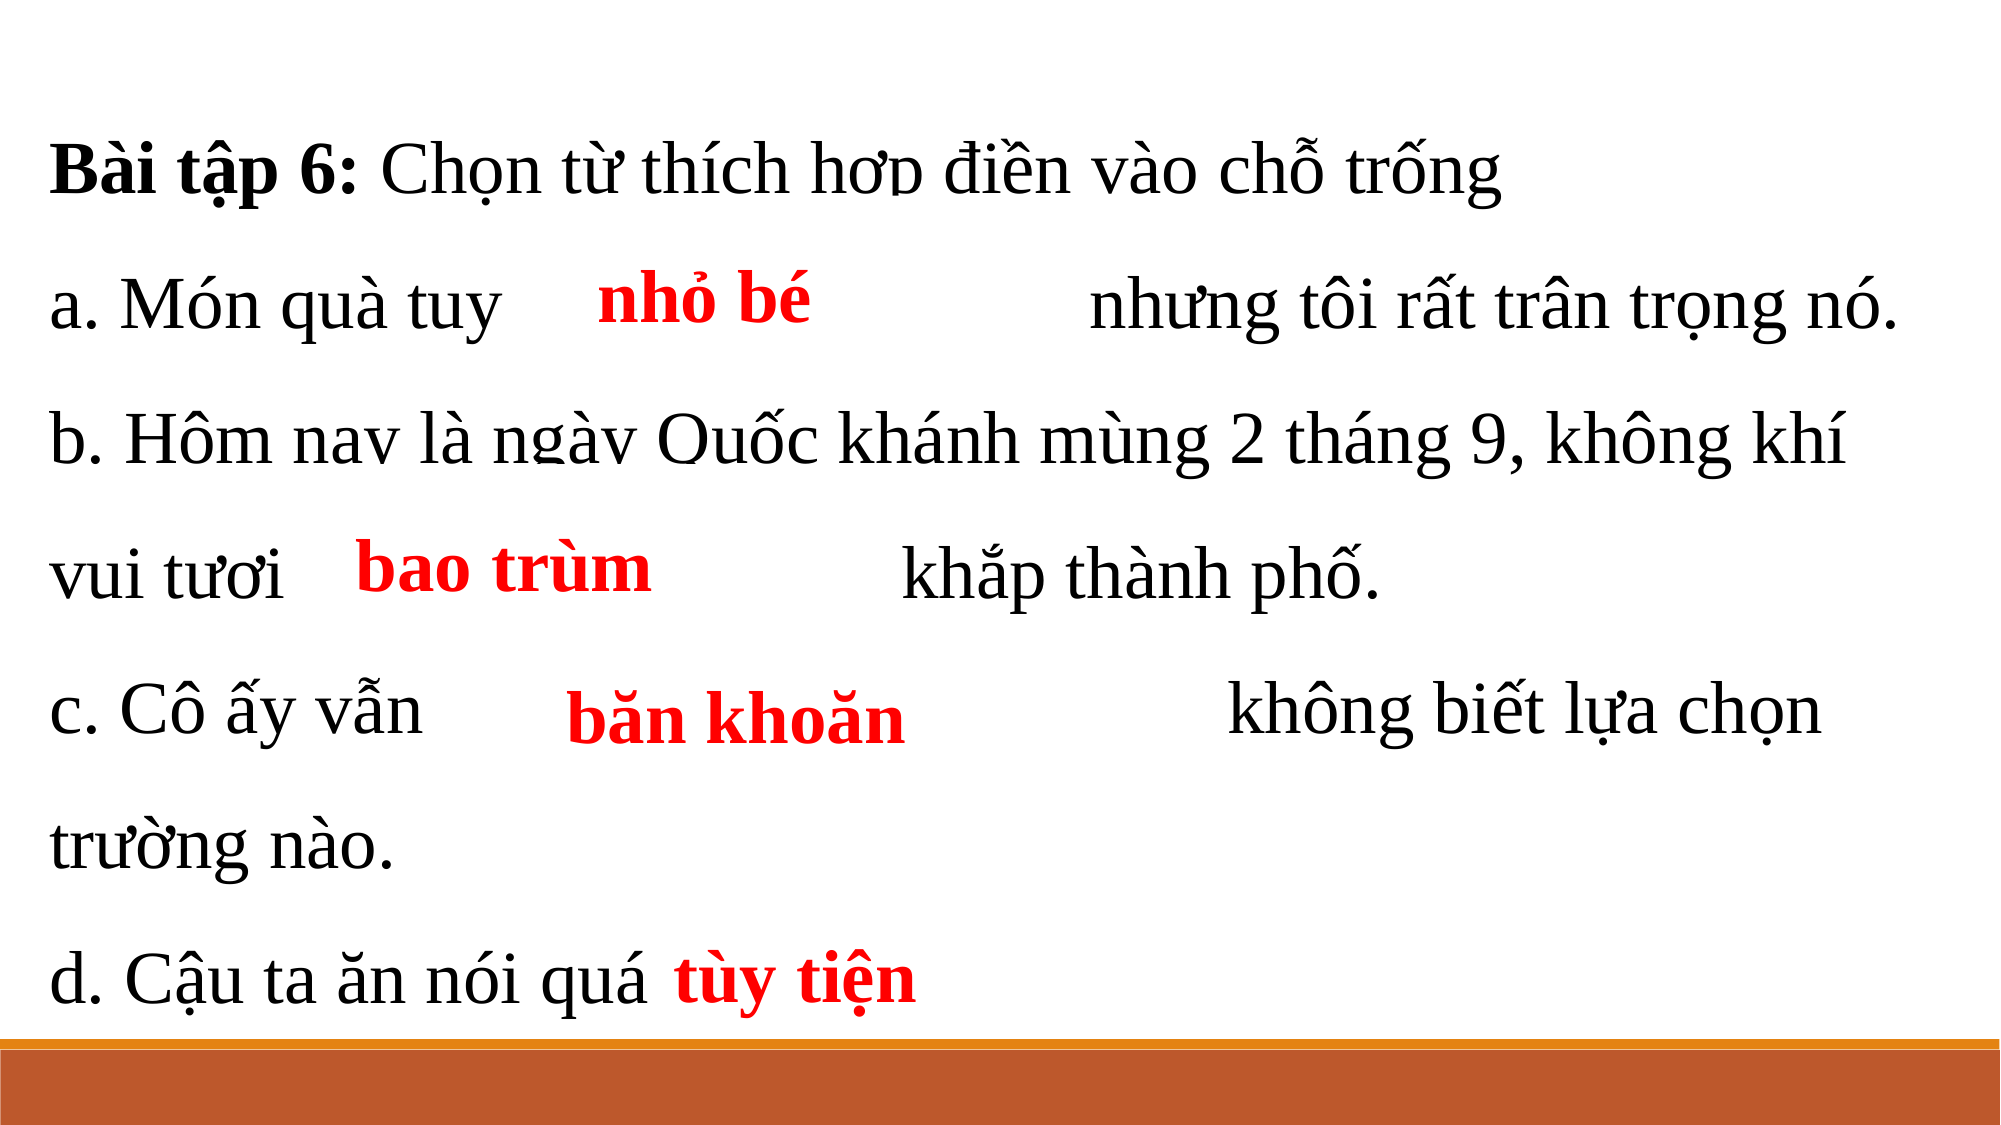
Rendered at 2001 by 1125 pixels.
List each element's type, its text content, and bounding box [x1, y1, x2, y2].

text_box tùy tiện [658, 875, 1215, 1025]
text_box nhỏ bé [515, 195, 1073, 346]
text_box bao trùm [304, 464, 883, 614]
text_box Bài tập 6: Chọn từ thích hợp điền vào chỗ trống a. Món quà tuy (nhỏ nhen/nhỏ bé) nhưng tôi rất trân trọng nó. b. Hôm nay là ngày Quốc khánh mùng 2 tháng 9, không khí vui tươi (bao trùm/bao phủ) khắp thành phố. c. Cô ấy vẫn (băn khoăn/bâng khuâng) không biết lựa chọn trường nào. d. Cậu ta ăn nói quá (tùy tiện/tự tiện) [34, 66, 1950, 1027]
text_box băn khoăn [436, 615, 1215, 766]
